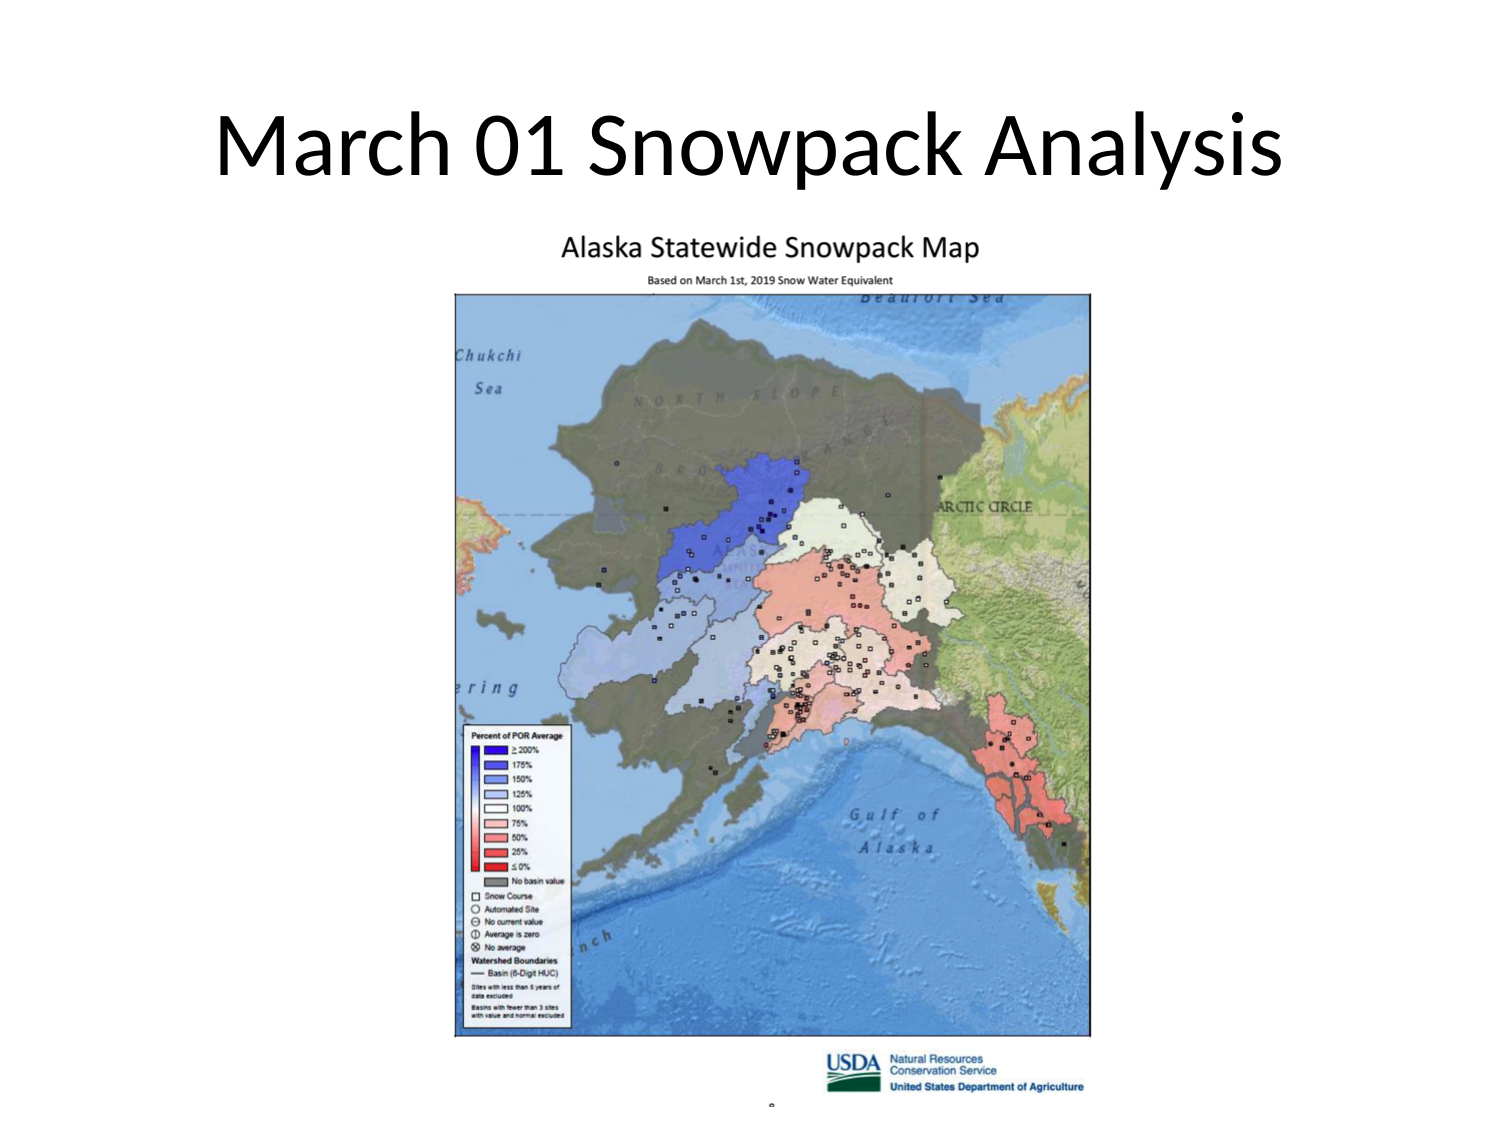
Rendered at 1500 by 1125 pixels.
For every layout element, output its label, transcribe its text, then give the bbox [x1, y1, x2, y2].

title March 01 Snowpack Analysis [75, 45, 1425, 233]
picture [425, 205, 1113, 1107]
